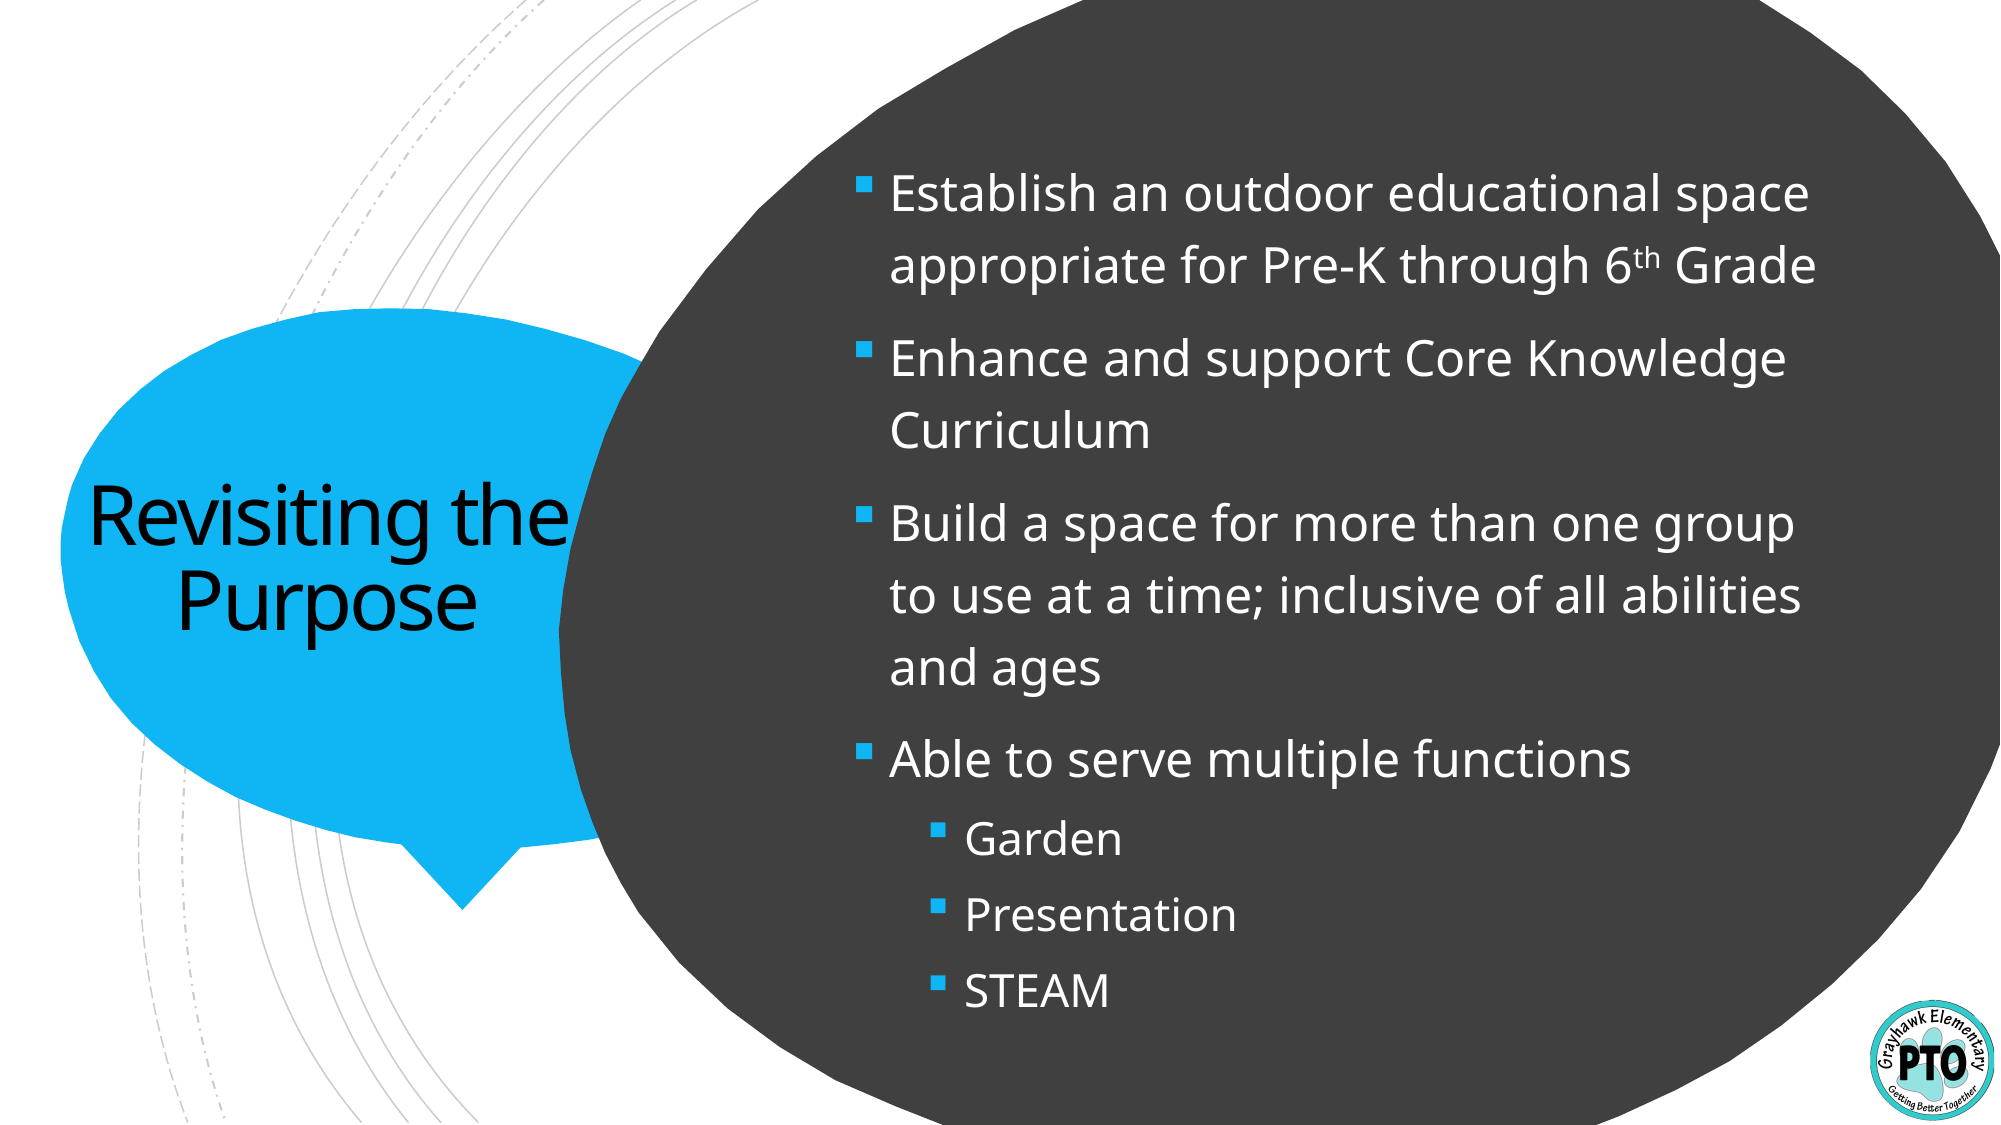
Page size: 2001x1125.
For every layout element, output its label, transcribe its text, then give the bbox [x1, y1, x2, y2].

list Establish an outdoor educational space appropriate for Pre-K through 6th Grade Enhance and support Core Knowledge Curriculum Build a space for more than one group to use at a time; inclusive of all abilities and ages Able to serve multiple functions Garden Presentation STEAM [836, 142, 1869, 1002]
picture [1864, 995, 2000, 1125]
title Revisiting the Purpose [41, 361, 615, 764]
